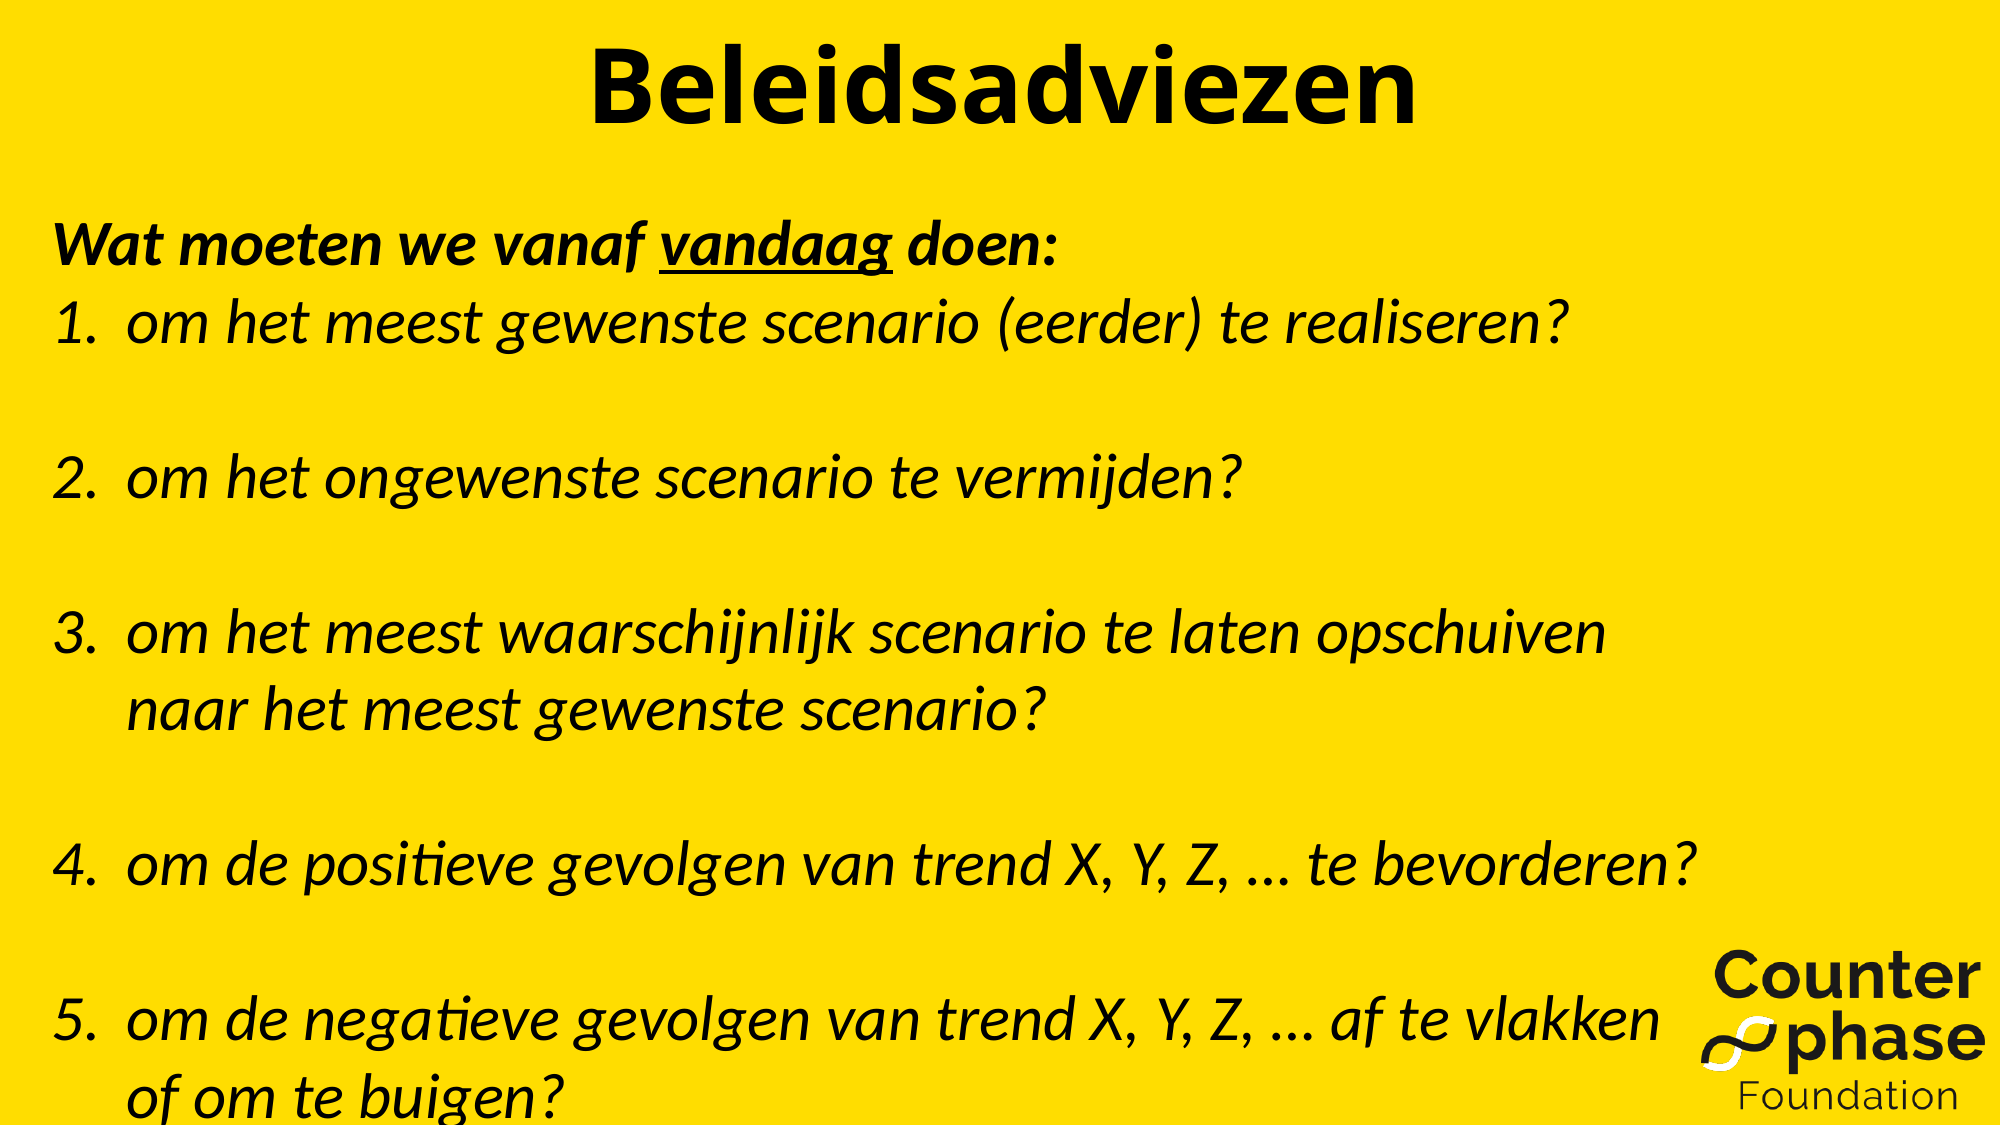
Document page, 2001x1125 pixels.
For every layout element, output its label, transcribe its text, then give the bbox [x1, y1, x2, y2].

text_box Beleidsadviezen [69, 11, 1940, 152]
picture [1695, 931, 2000, 1125]
text_box Wat moeten we vanaf vandaag doen: om het meest gewenste scenario (eerder) te realiseren? om het ongewenste scenario te vermijden? om het meest waarschijnlijk scenario te laten opschuiven naar het meest gewenste scenario? om de positieve gevolgen van trend X, Y, Z, … te bevorderen? om de negatieve gevolgen van trend X, Y, Z, … af te vlakken of om te buigen? [36, 133, 1720, 1125]
